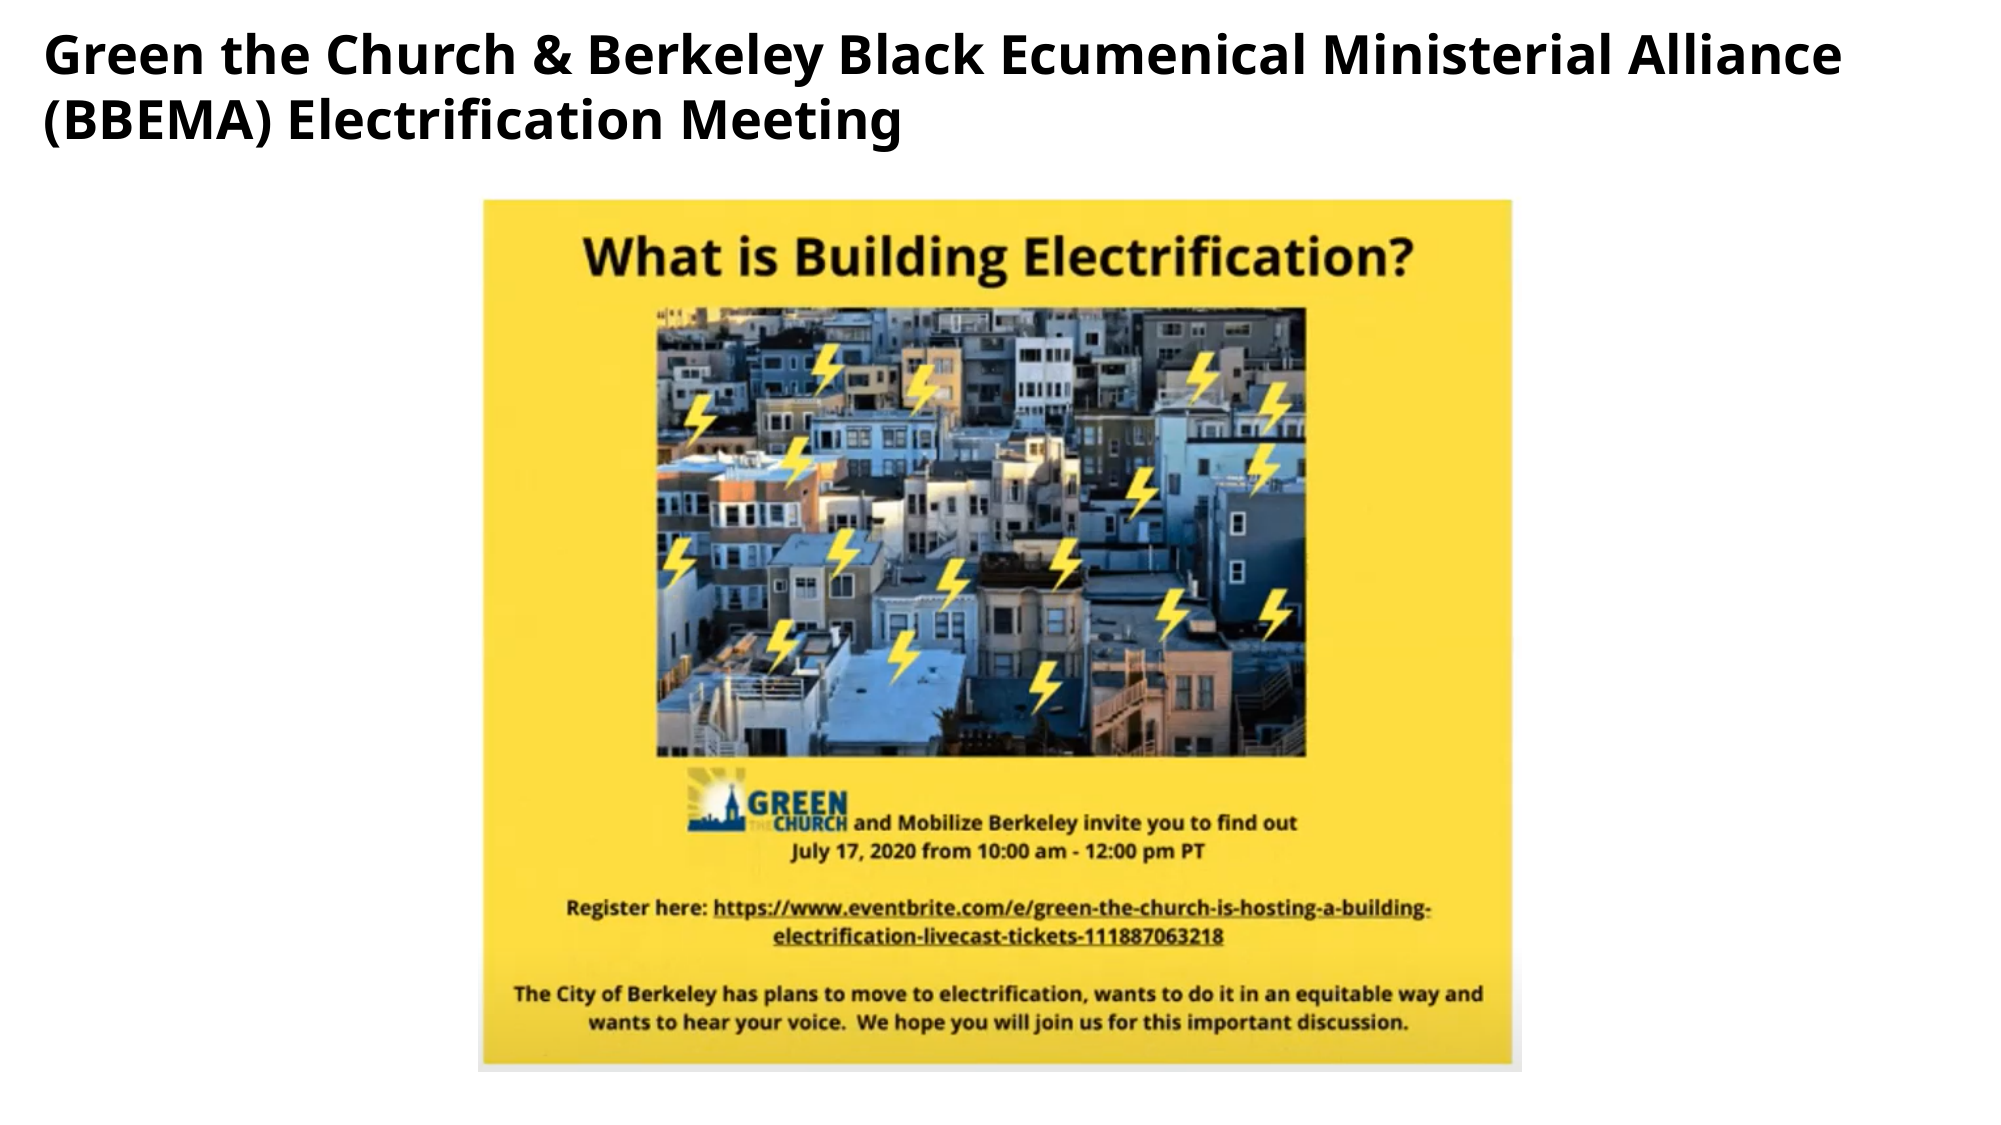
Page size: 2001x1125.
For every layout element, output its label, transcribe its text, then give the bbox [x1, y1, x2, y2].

title Green the Church & Berkeley Black Ecumenical Ministerial Alliance (BBEMA) Electrification Meeting [28, 0, 1985, 171]
picture [478, 192, 1522, 1072]
